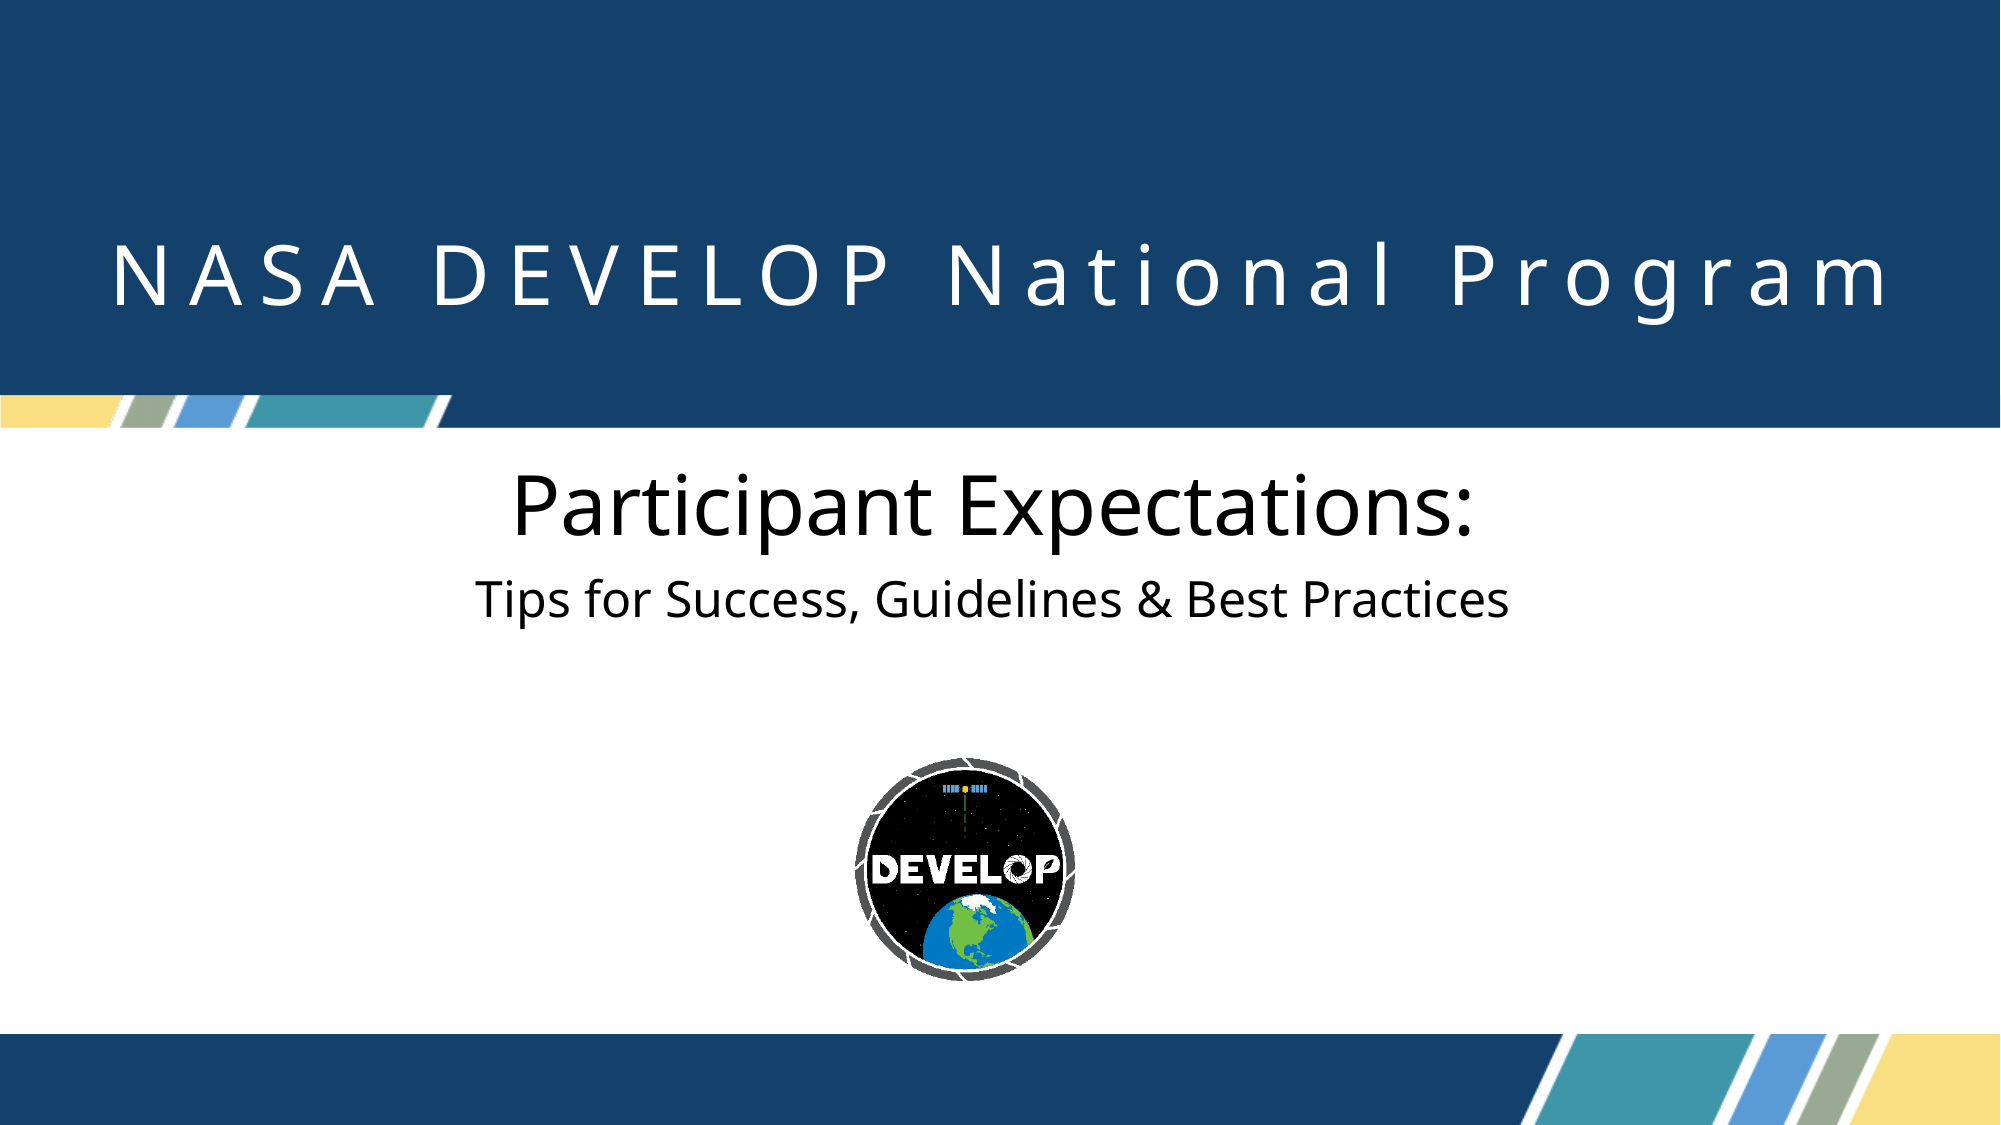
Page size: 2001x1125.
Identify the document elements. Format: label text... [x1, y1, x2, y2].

picture [2, 396, 1999, 427]
title NASA DEVELOP National Program [64, 129, 1936, 331]
picture [855, 758, 1075, 981]
subtitle Participant Expectations: Tips for Success, Guidelines & Best Practices [223, 456, 1763, 728]
picture [0, 1034, 2000, 1125]
